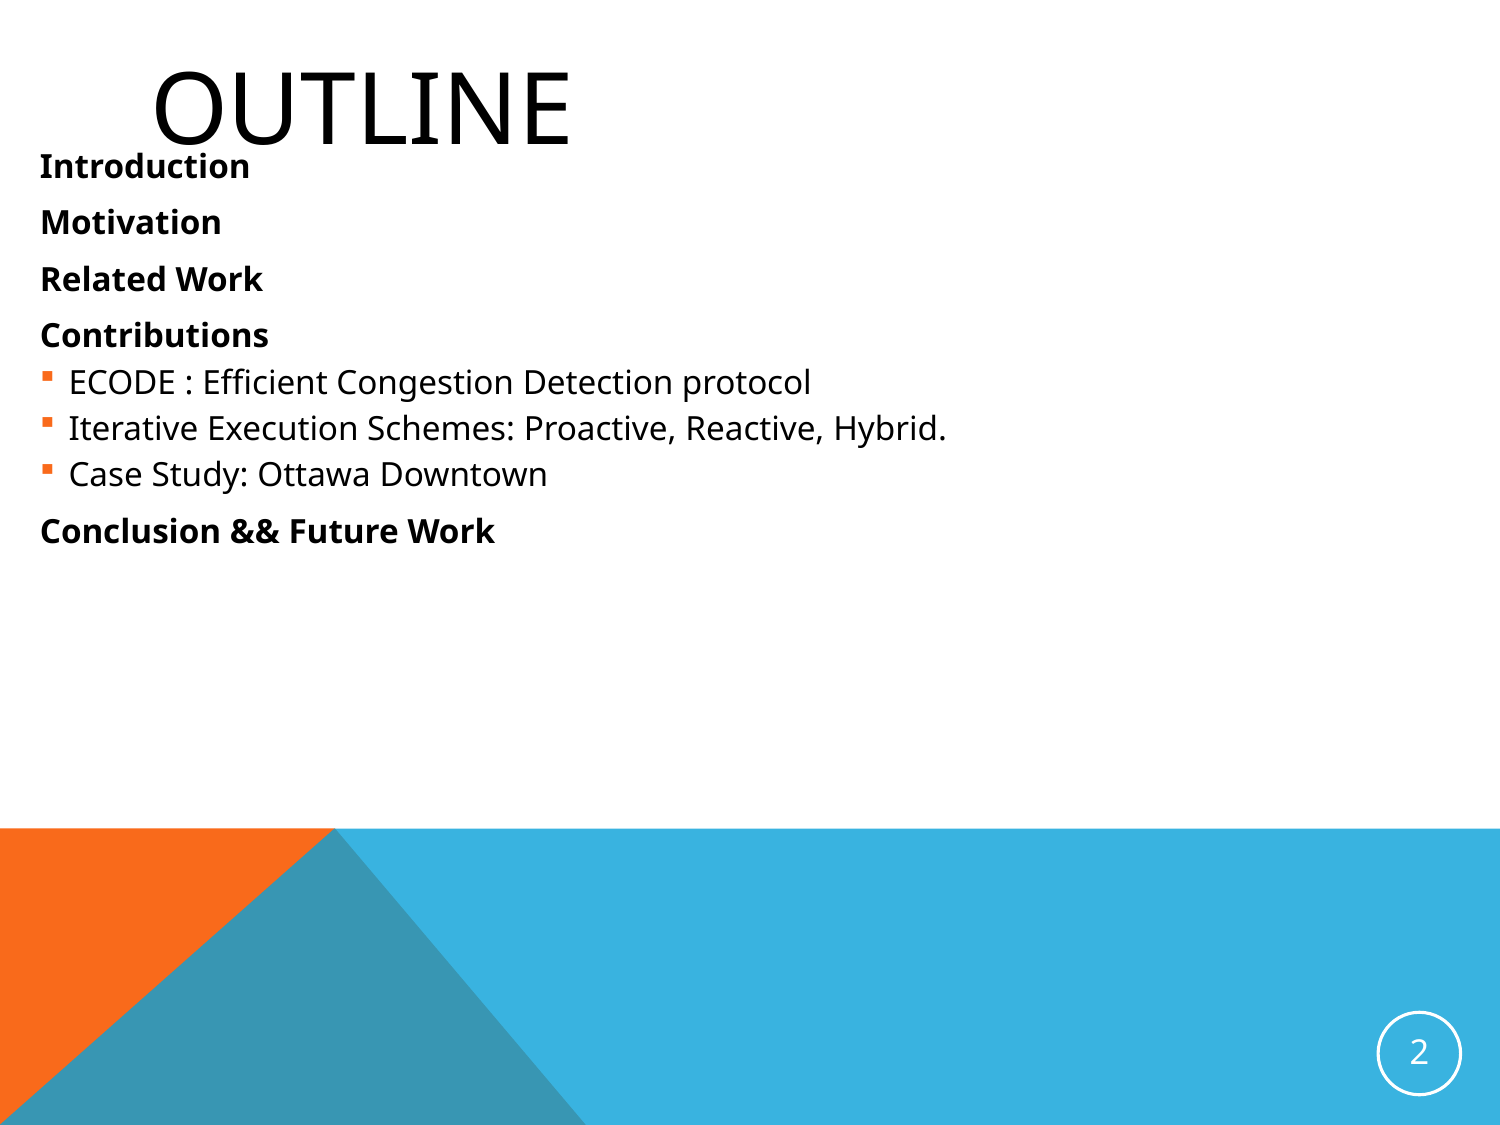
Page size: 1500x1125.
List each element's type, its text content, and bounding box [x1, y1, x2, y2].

slide_number 2 [1376, 1010, 1463, 1097]
list Introduction Motivation Related Work Contributions ECODE : Efficient Congestion Detection protocol Iterative Execution Schemes: Proactive, Reactive, Hybrid. Case Study: Ottawa Downtown Conclusion && Future Work [24, 137, 1450, 1025]
title Outline [135, 60, 1369, 137]
